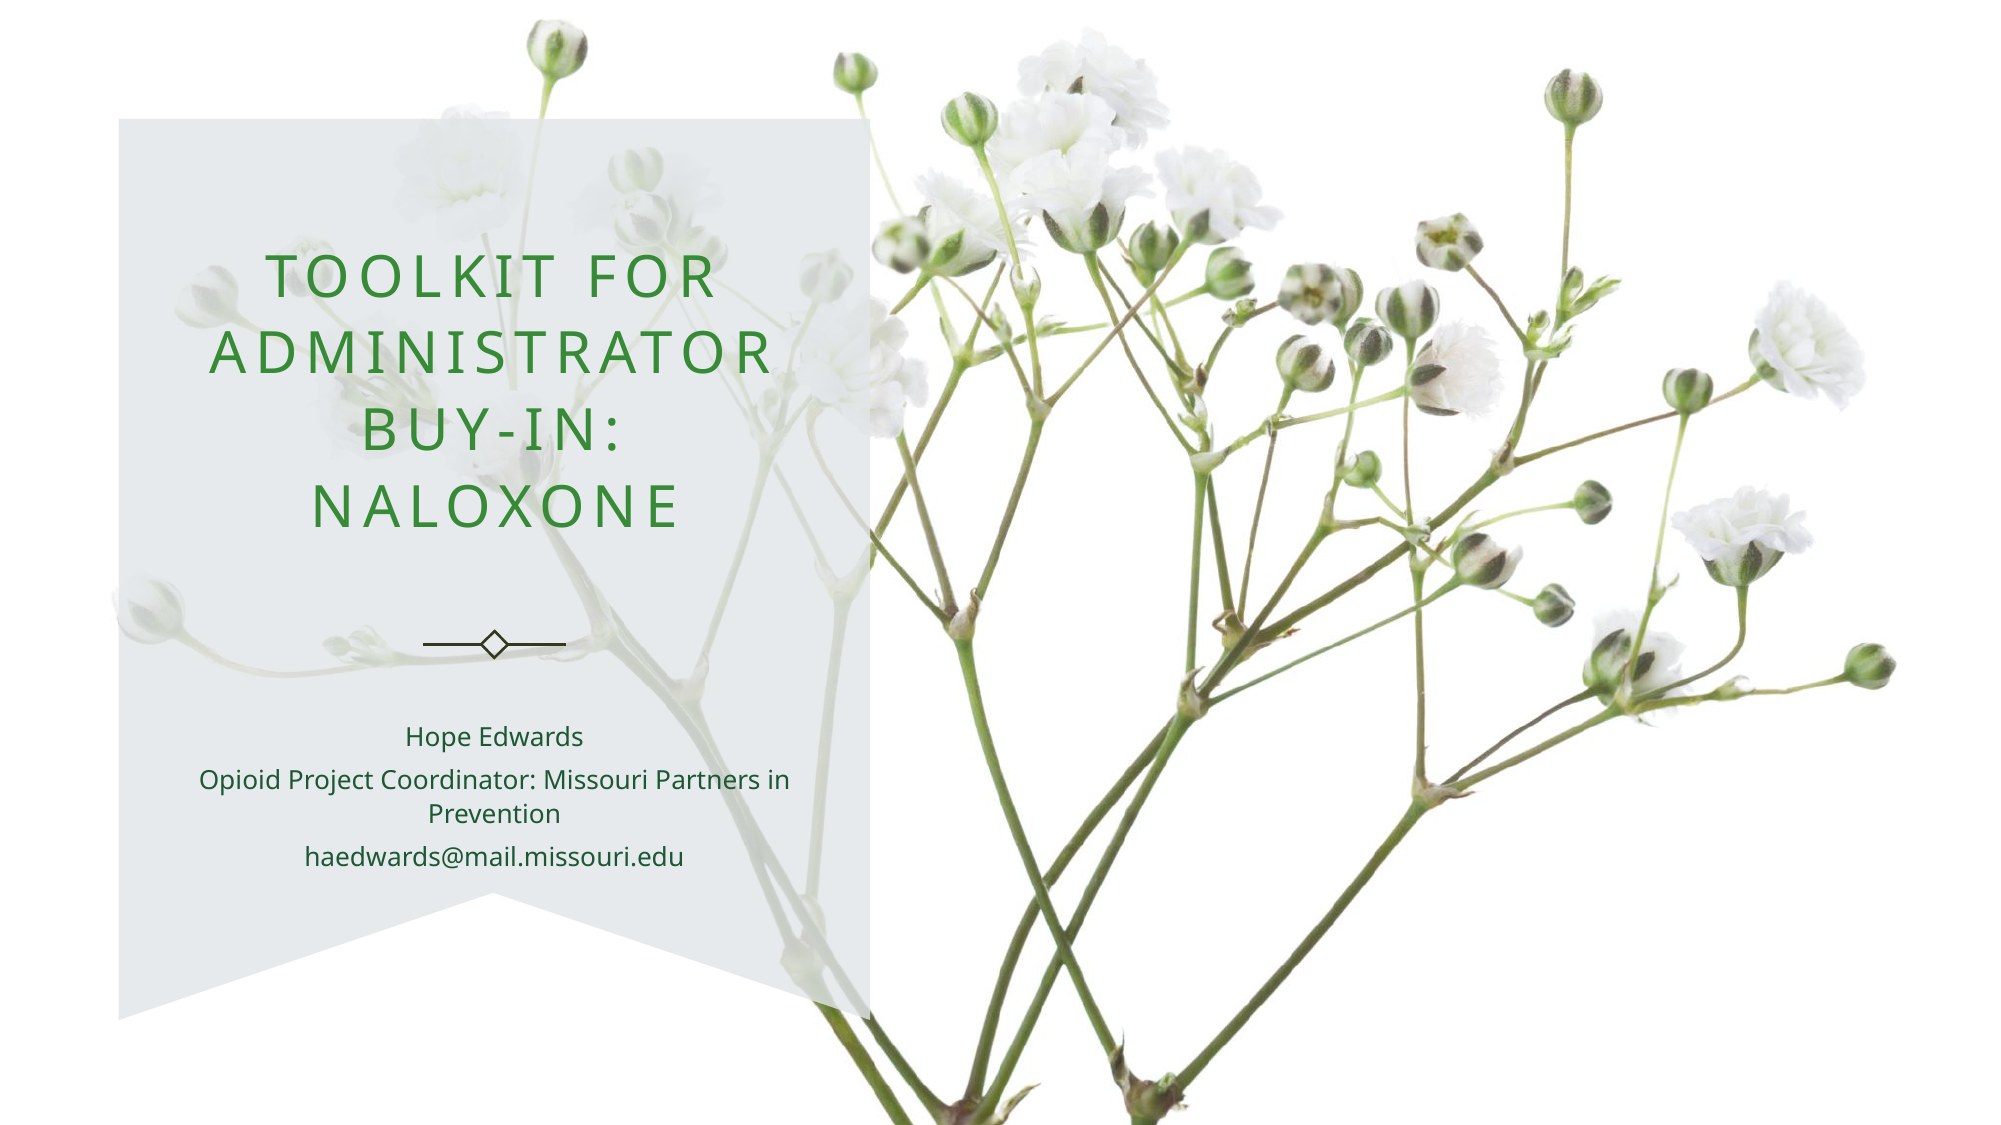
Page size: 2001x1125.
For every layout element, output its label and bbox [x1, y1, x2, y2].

picture [0, 0, 2000, 1125]
text_box [423, 634, 566, 654]
